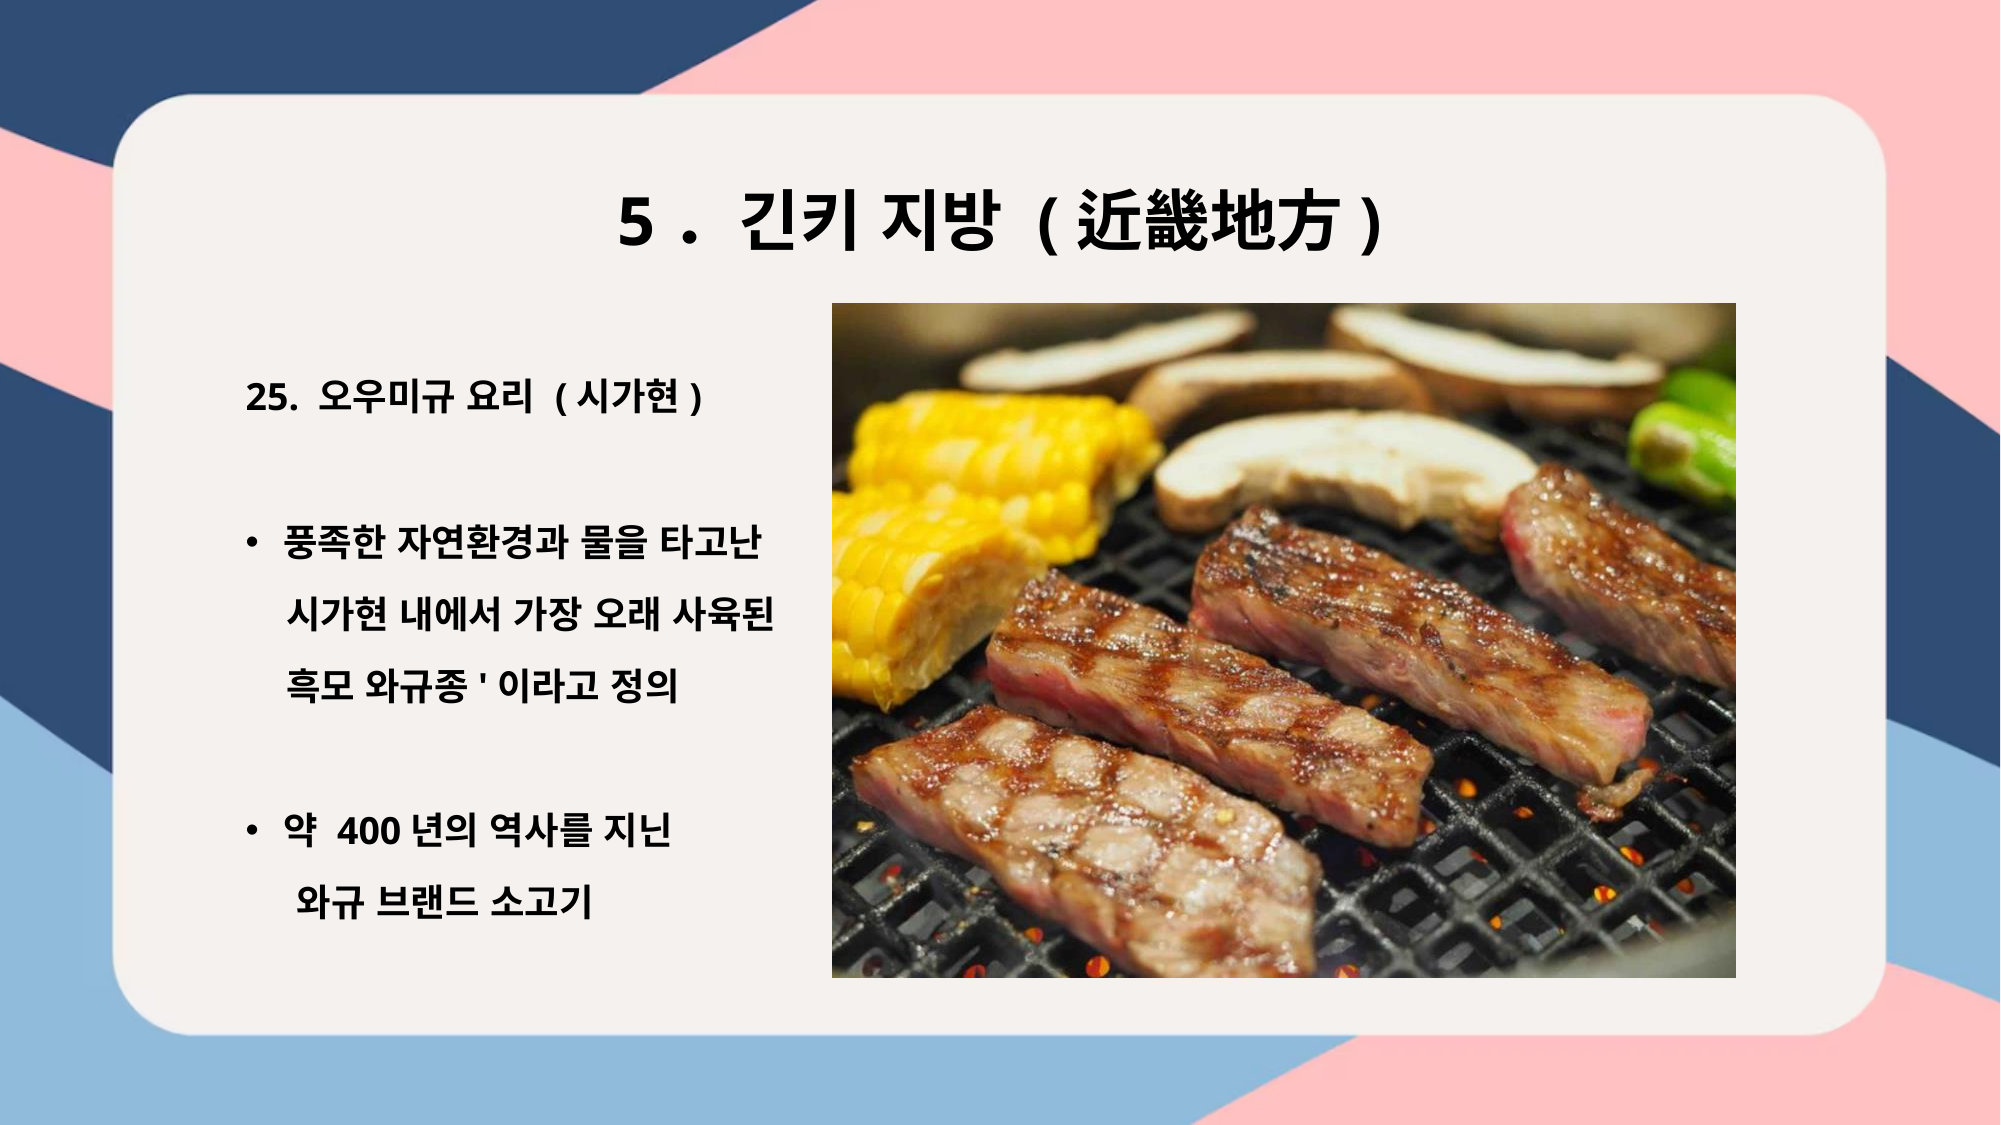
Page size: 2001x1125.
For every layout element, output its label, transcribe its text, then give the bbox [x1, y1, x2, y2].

title 5．긴키 지방 (近畿地方) [271, 110, 1729, 268]
list 25. 오우미규 요리 (시가현) 풍족한 자연환경과 물을 타고난 시가현 내에서 가장 오래 사육된 흑모 와규종'이라고 정의 약 400년의 역사를 지닌 와규 브랜드 소고기 [230, 356, 832, 960]
picture [0, 0, 2001, 1125]
